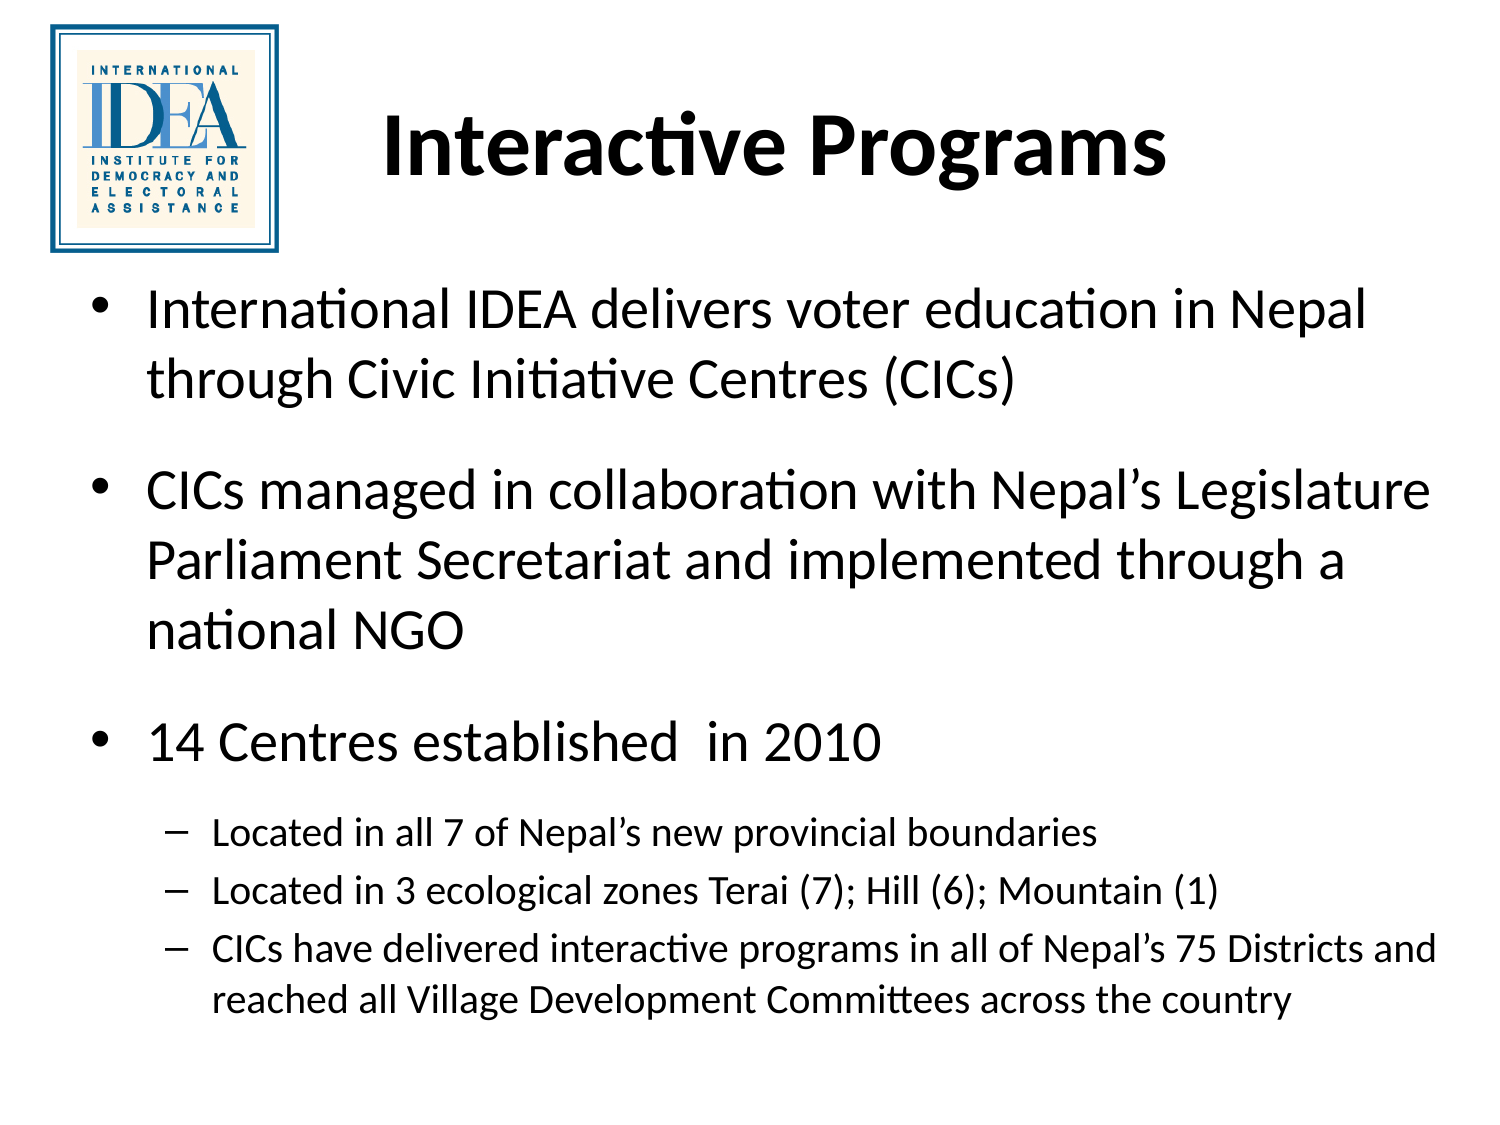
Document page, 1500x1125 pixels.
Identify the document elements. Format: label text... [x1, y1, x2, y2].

picture [57, 233, 279, 253]
picture [56, 30, 275, 249]
title Interactive Programs [75, 45, 1475, 233]
list International IDEA delivers voter education in Nepal through Civic Initiative Centres (CICs) CICs managed in collaboration with Nepal’s Legislature Parliament Secretariat and implemented through a national NGO 14 Centres established in 2010 Located in all 7 of Nepal’s new provincial boundaries Located in 3 ecological zones Terai (7); Hill (6); Mountain (1) CICs have delivered interactive programs in all of Nepal’s 75 Districts and reached all Village Development Committees across the country [75, 262, 1488, 1088]
